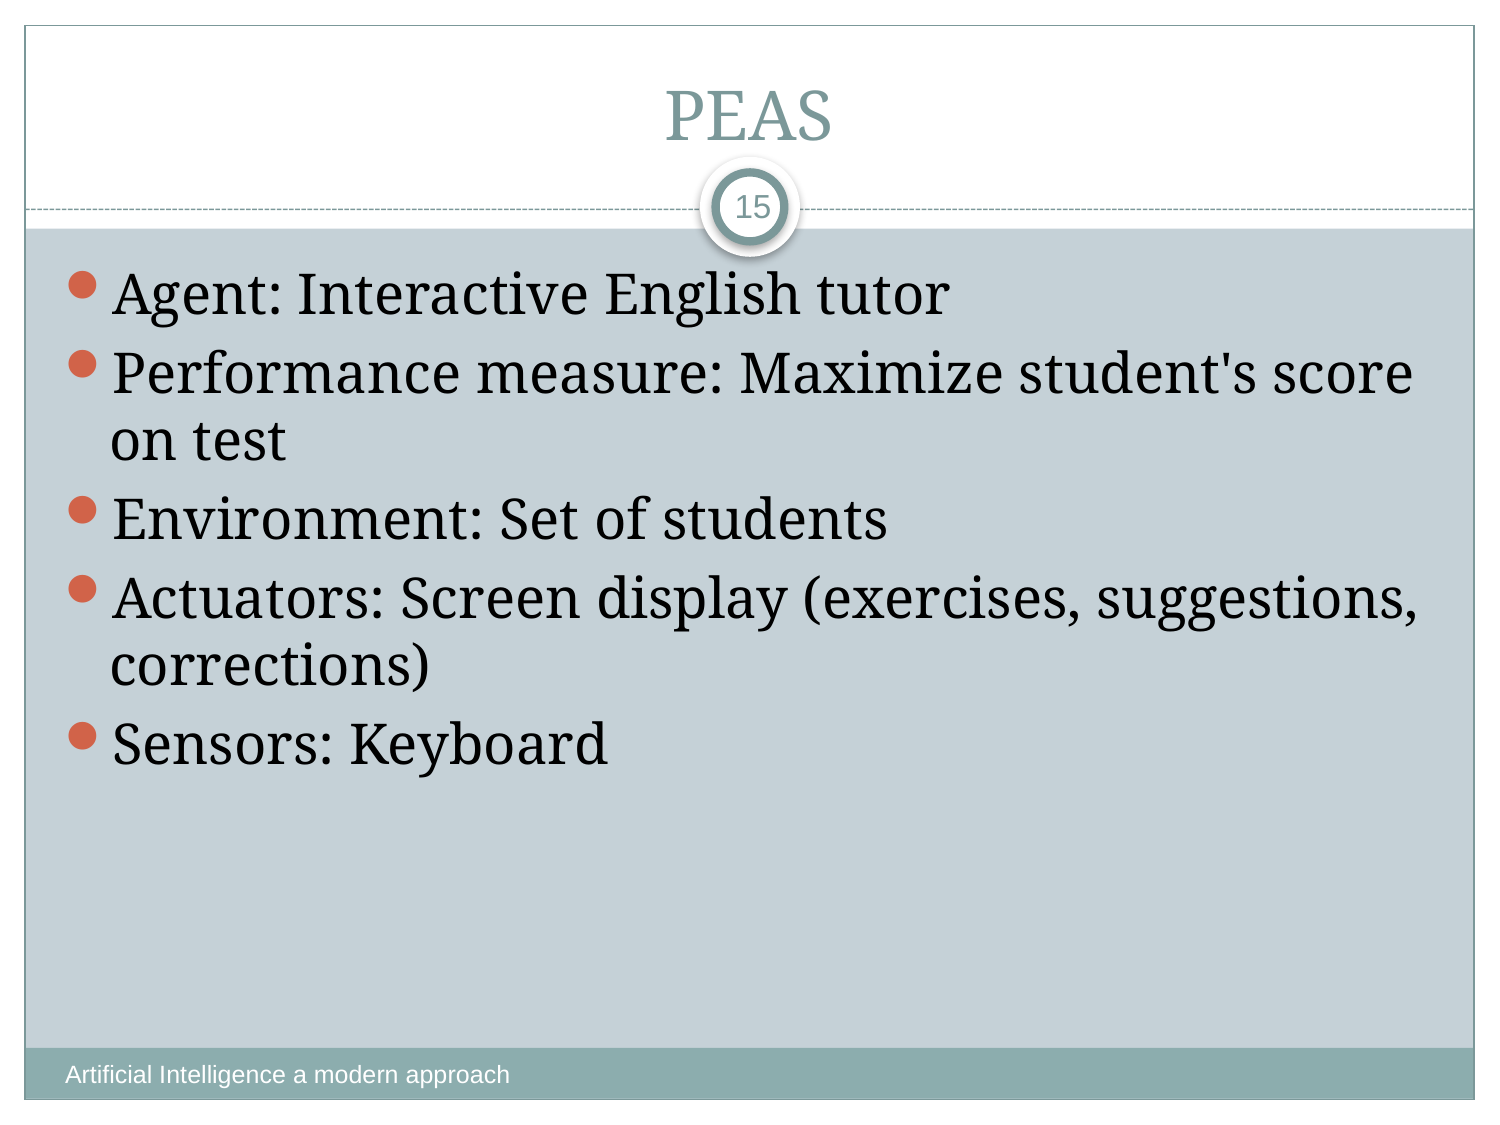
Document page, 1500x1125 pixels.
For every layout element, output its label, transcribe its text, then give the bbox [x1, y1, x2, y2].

slide_number 15 [715, 168, 791, 241]
footer Artificial Intelligence a modern approach [50, 1051, 638, 1112]
title PEAS [49, 37, 1450, 162]
list Agent: Interactive English tutor Performance measure: Maximize student's score on test Environment: Set of students Actuators: Screen display (exercises, suggestions, corrections) Sensors: Keyboard [49, 250, 1445, 1001]
